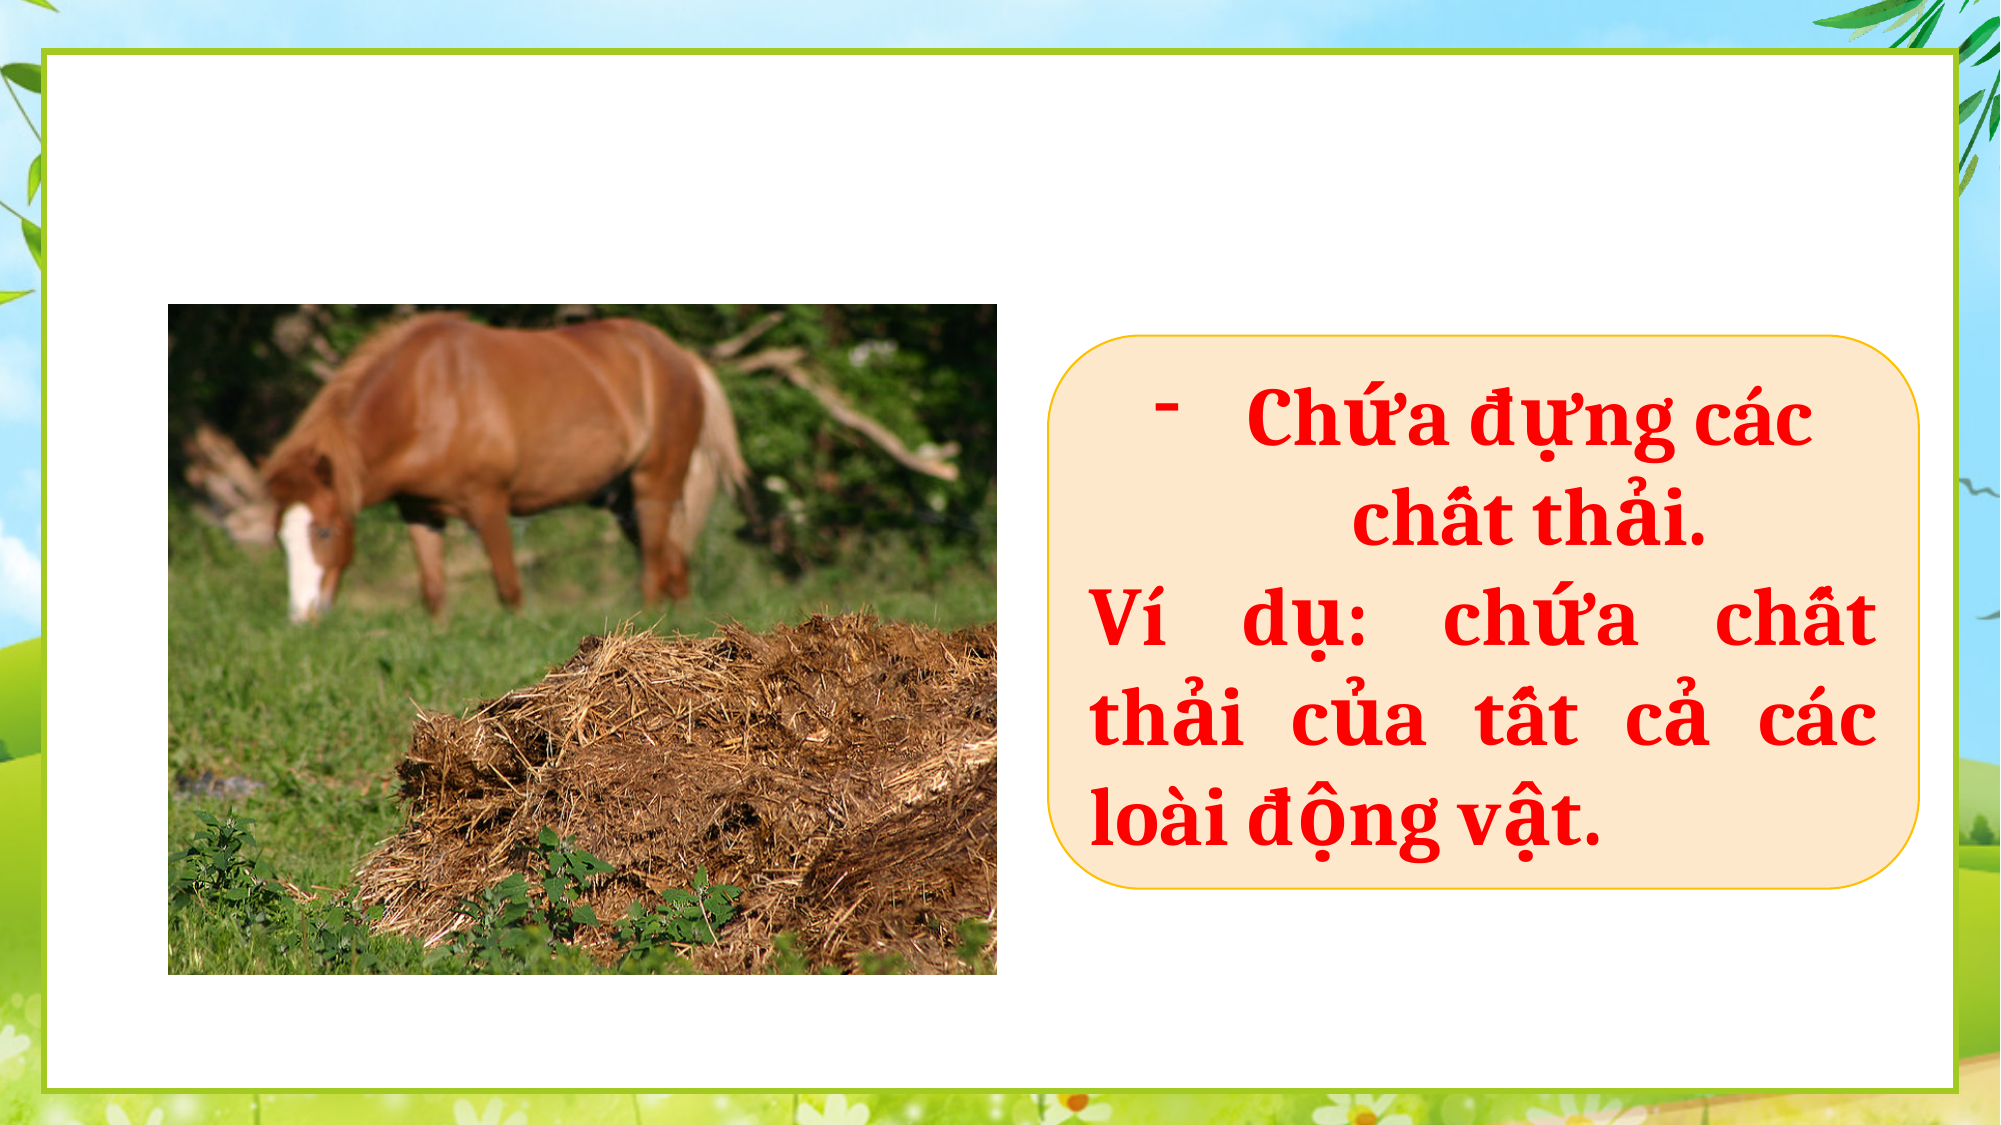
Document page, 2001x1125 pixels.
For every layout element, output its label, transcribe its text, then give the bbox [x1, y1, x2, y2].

text_box [43, 51, 1957, 1092]
text_box Chứa đựng các chất thải. Ví dụ: chứa chất thải của tất cả các loài động vật. [1047, 334, 1920, 890]
picture [0, 0, 2000, 1125]
